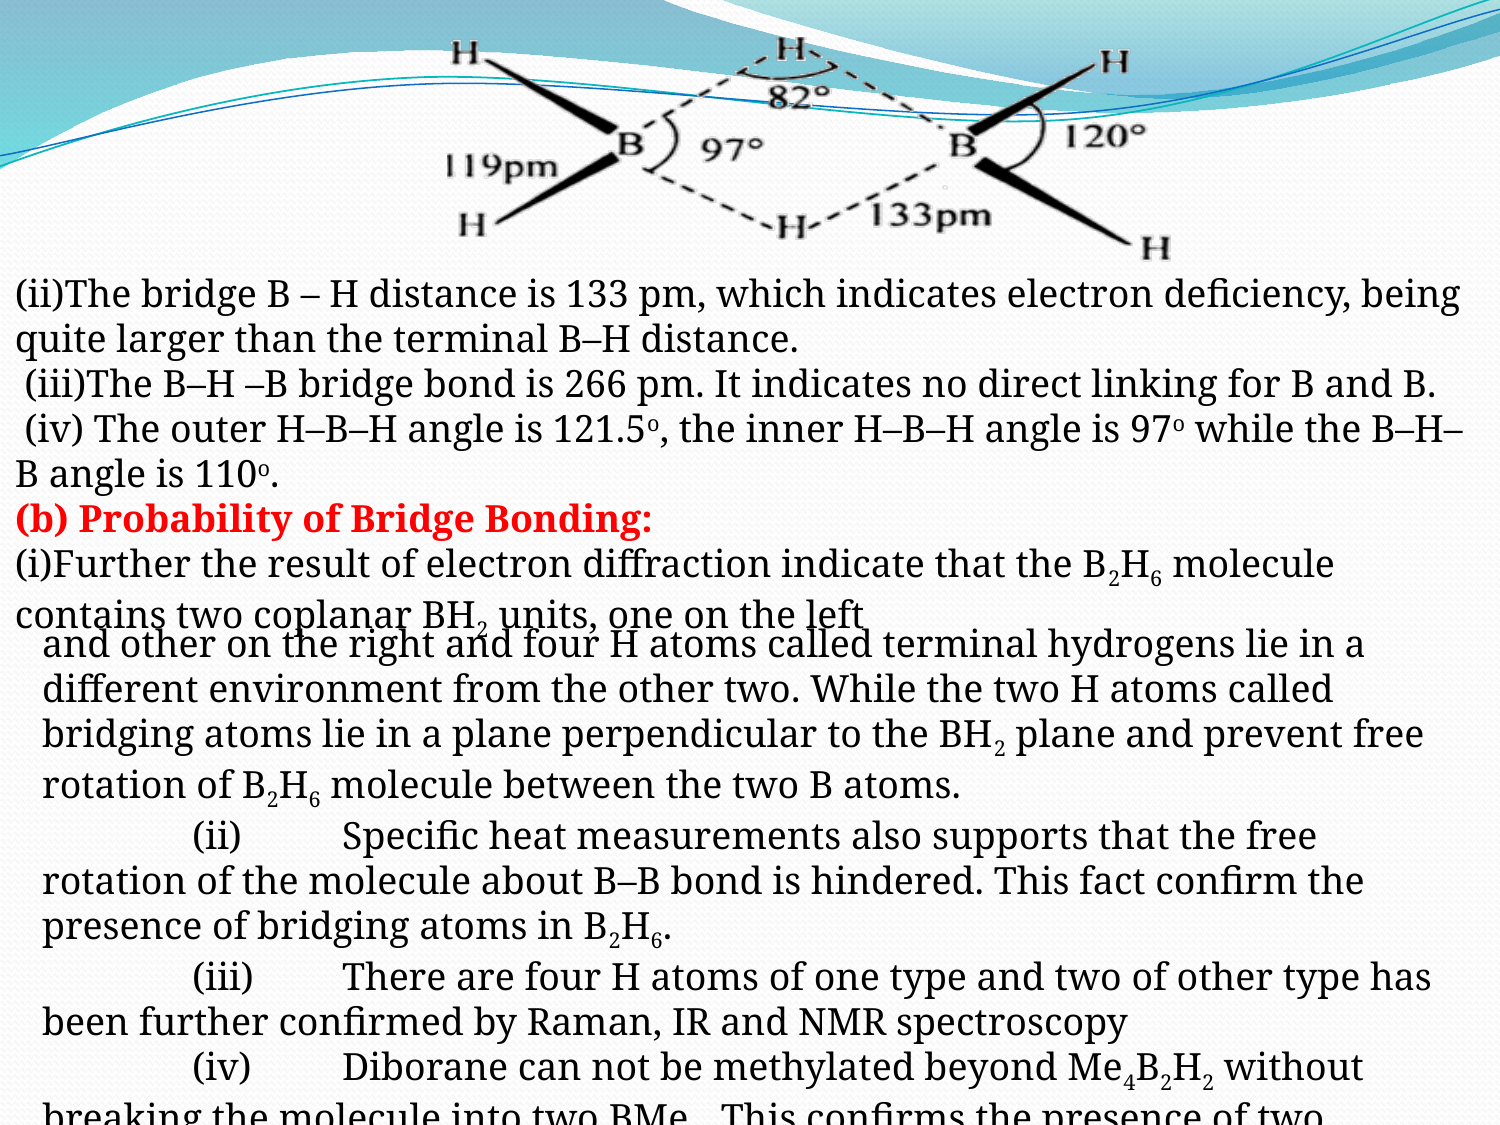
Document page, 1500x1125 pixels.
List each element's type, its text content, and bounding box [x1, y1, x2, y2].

text_box (ii)The bridge B – H distance is 133 pm, which indicates electron deficiency, being quite larger than the terminal B–H distance. (iii)The B–H –B bridge bond is 266 pm. It indicates no direct linking for B and B. (iv) The outer H–B–H angle is 121.5o, the inner H–B–H angle is 97o while the B–H–B angle is 110o. (b) Probability of Bridge Bonding: (i)Further the result of electron diffraction indicate that the B2H6 molecule contains two coplanar BH2 units, one on the left [0, 262, 1500, 650]
text_box and other on the right and four H atoms called terminal hydrogens lie in a different environment from the other two. While the two H atoms called bridging atoms lie in a plane perpendicular to the BH2 plane and prevent free rotation of B2H6 molecule between the two B atoms. (ii) Specific heat measurements also supports that the free rotation of the molecule about B–B bond is hindered. This fact confirm the presence of bridging atoms in B2H6. (iii) There are four H atoms of one type and two of other type has been further confirmed by Raman, IR and NMR spectroscopy (iv) Diborane can not be methylated beyond Me4B2H2 without breaking the molecule into two BMe3. This confirms the presence of two bridging H atoms in B2H6. [27, 612, 1478, 1125]
picture [447, 37, 1176, 263]
